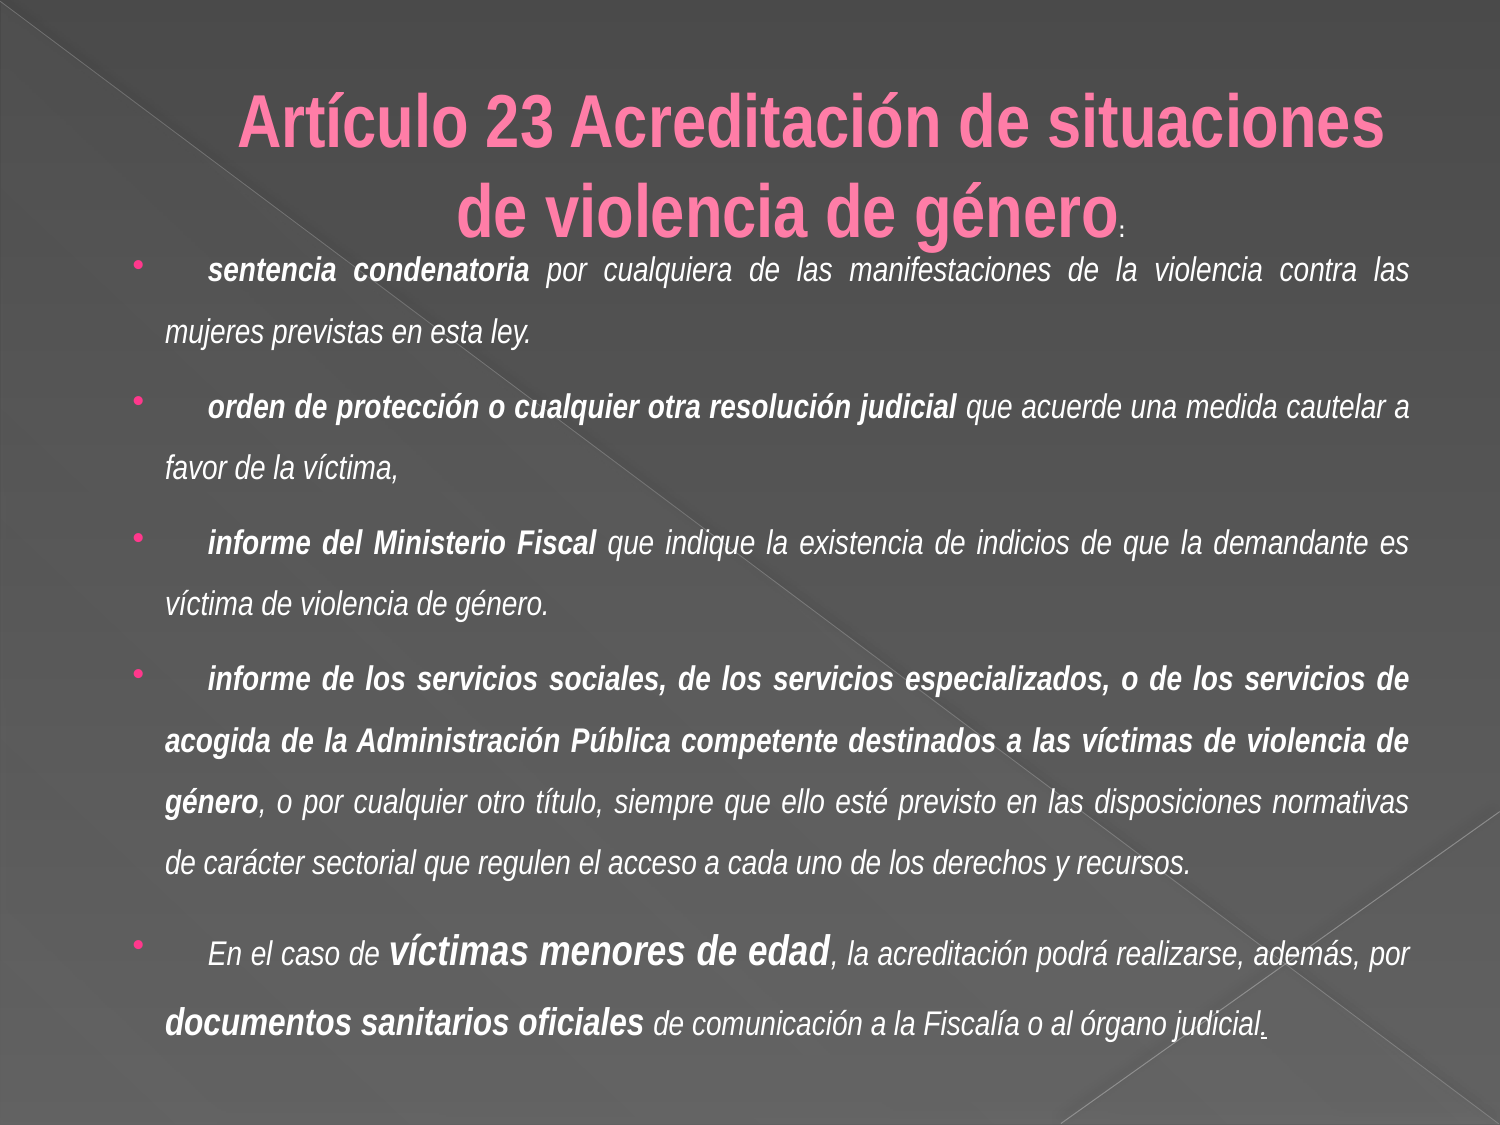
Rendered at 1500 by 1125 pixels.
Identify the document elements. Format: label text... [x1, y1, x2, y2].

title Artículo 23 Acreditación de situaciones de violencia de género: [75, 43, 1425, 219]
list sentencia condenatoria por cualquiera de las manifestaciones de la violencia contra las mujeres previstas en esta ley. orden de protección o cualquier otra resolución judicial que acuerde una medida cautelar a favor de la víctima, informe del Ministerio Fiscal que indique la existencia de indicios de que la demandante es víctima de violencia de género. informe de los servicios sociales, de los servicios especializados, o de los servicios de acogida de la Administración Pública competente destinados a las víctimas de violencia de género, o por cualquier otro título, siempre que ello esté previsto en las disposiciones normativas de carácter sectorial que regulen el acceso a cada uno de los derechos y recursos. En el caso de víctimas menores de edad, la acreditación podrá realizarse, además, por documentos sanitarios oficiales de comunicación a la Fiscalía o al órgano judicial. [75, 219, 1425, 1059]
